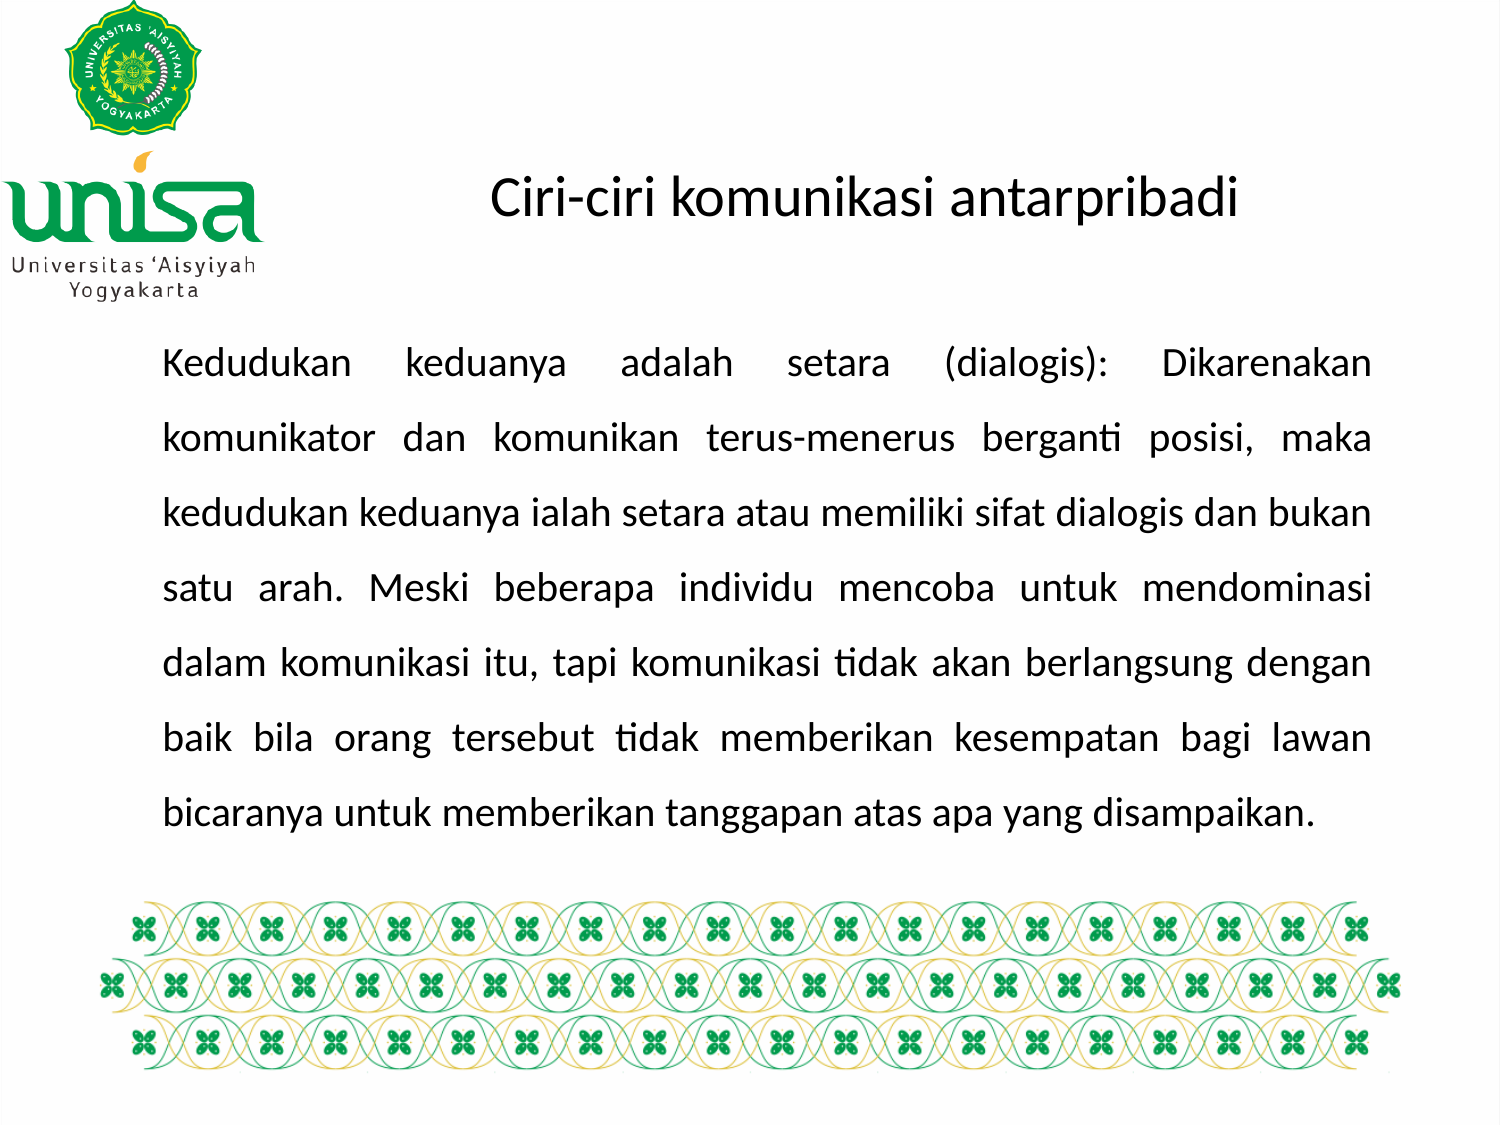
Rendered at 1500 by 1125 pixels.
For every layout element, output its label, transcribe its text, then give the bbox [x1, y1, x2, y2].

picture [0, 0, 1500, 1125]
text_box Kedudukan keduanya adalah setara (dialogis): Dikarenakan komunikator dan komunikan terus-menerus berganti posisi, maka kedudukan keduanya ialah setara atau memiliki sifat dialogis dan bukan satu arah. Meski beberapa individu mencoba untuk mendominasi dalam komunikasi itu, tapi komunikasi tidak akan berlangsung dengan baik bila orang tersebut tidak memberikan kesempatan bagi lawan bicaranya untuk memberikan tanggapan atas apa yang disampaikan. [147, 301, 1388, 842]
text_box Ciri-ciri komunikasi antarpribadi [270, 150, 1466, 236]
